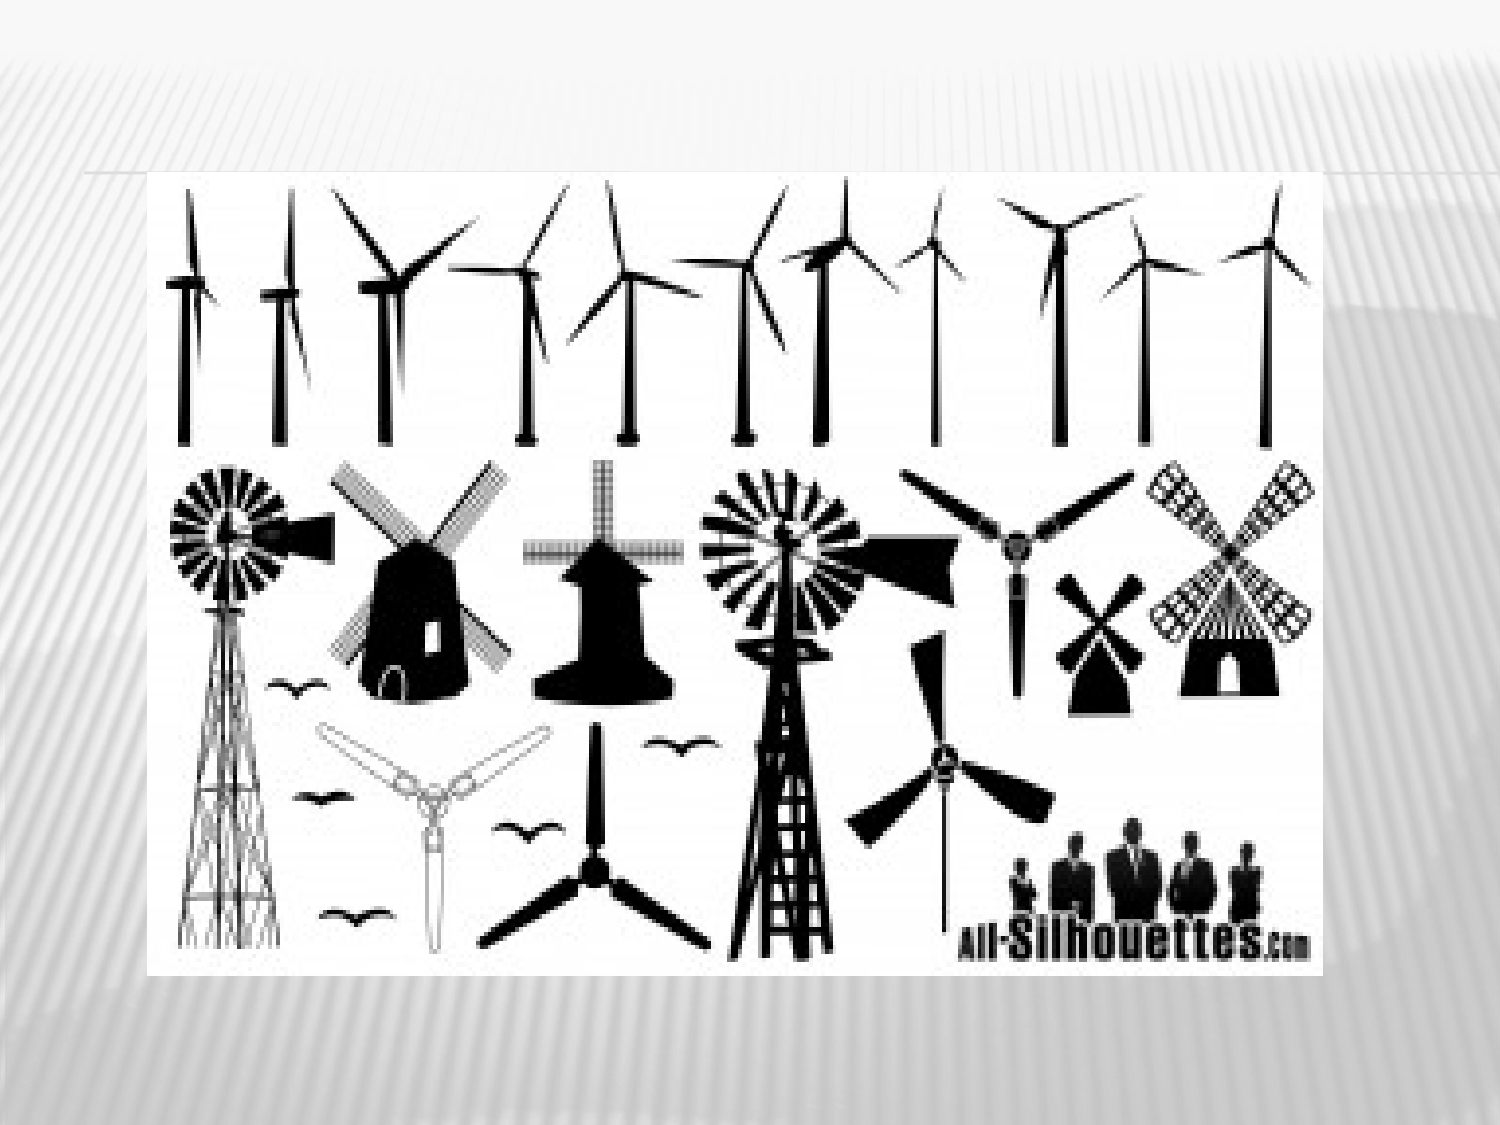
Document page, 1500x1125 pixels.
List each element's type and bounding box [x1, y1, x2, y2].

picture [147, 172, 1323, 977]
